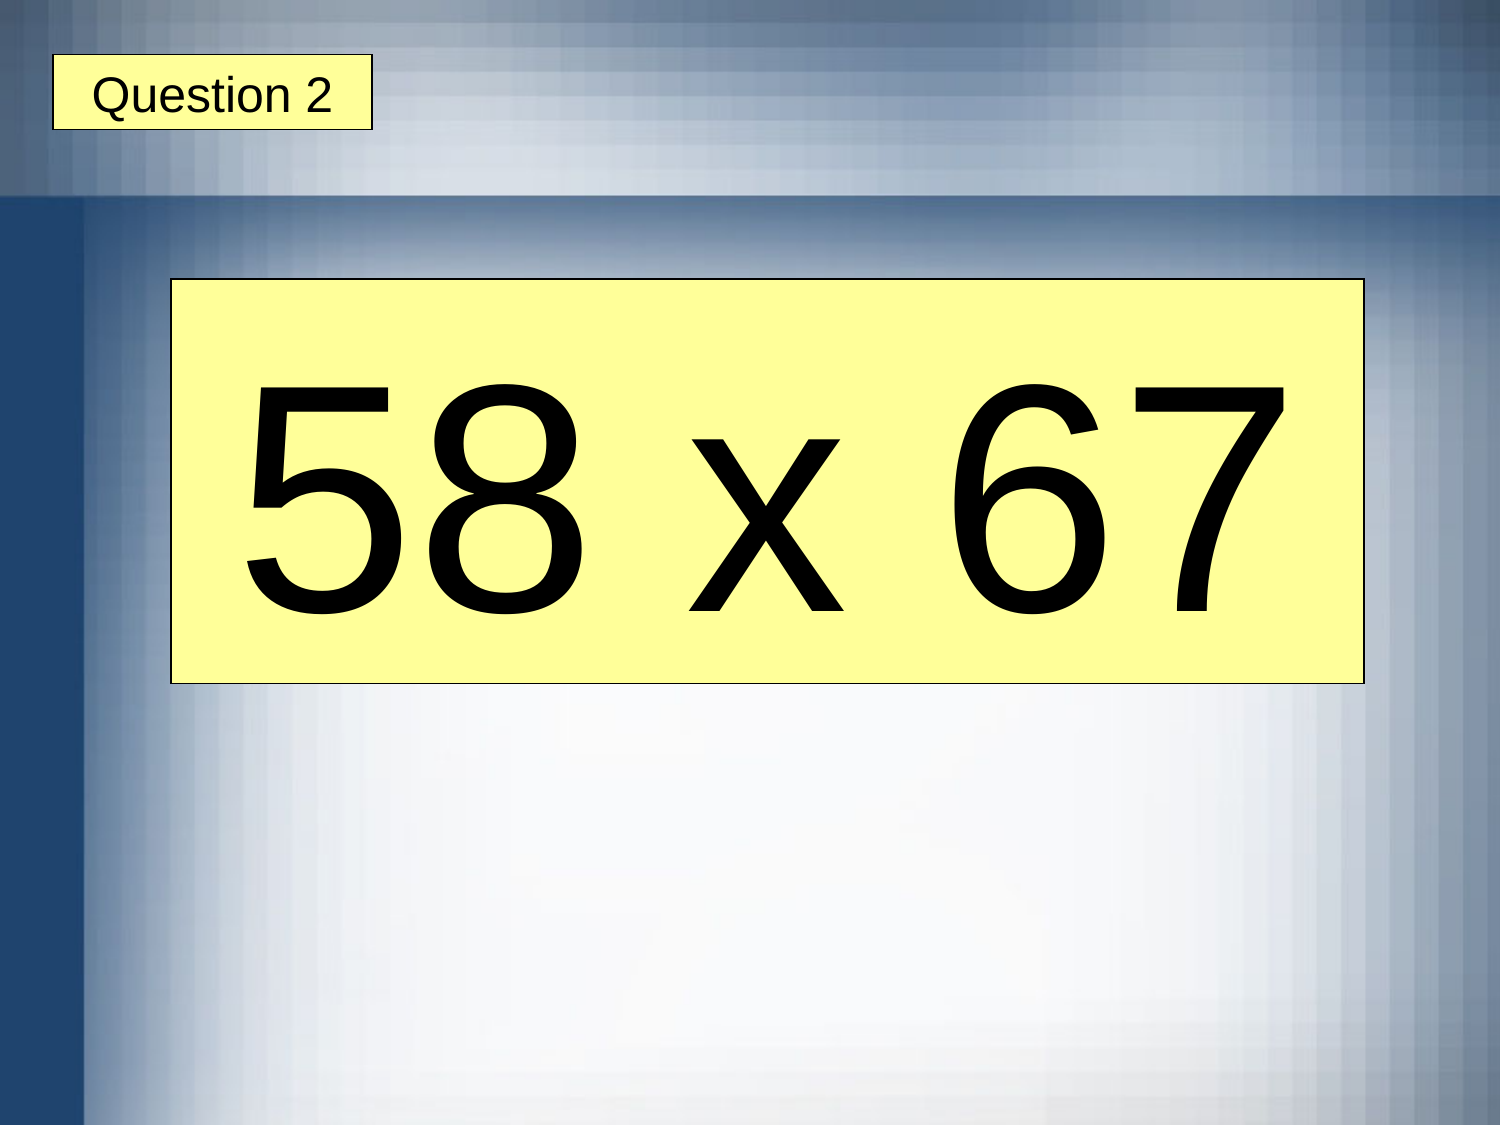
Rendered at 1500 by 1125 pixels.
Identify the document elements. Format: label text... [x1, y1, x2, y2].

text_box Question 2 [53, 54, 373, 130]
picture [0, 0, 1500, 1125]
text_box 58 x 67 [171, 278, 1365, 684]
